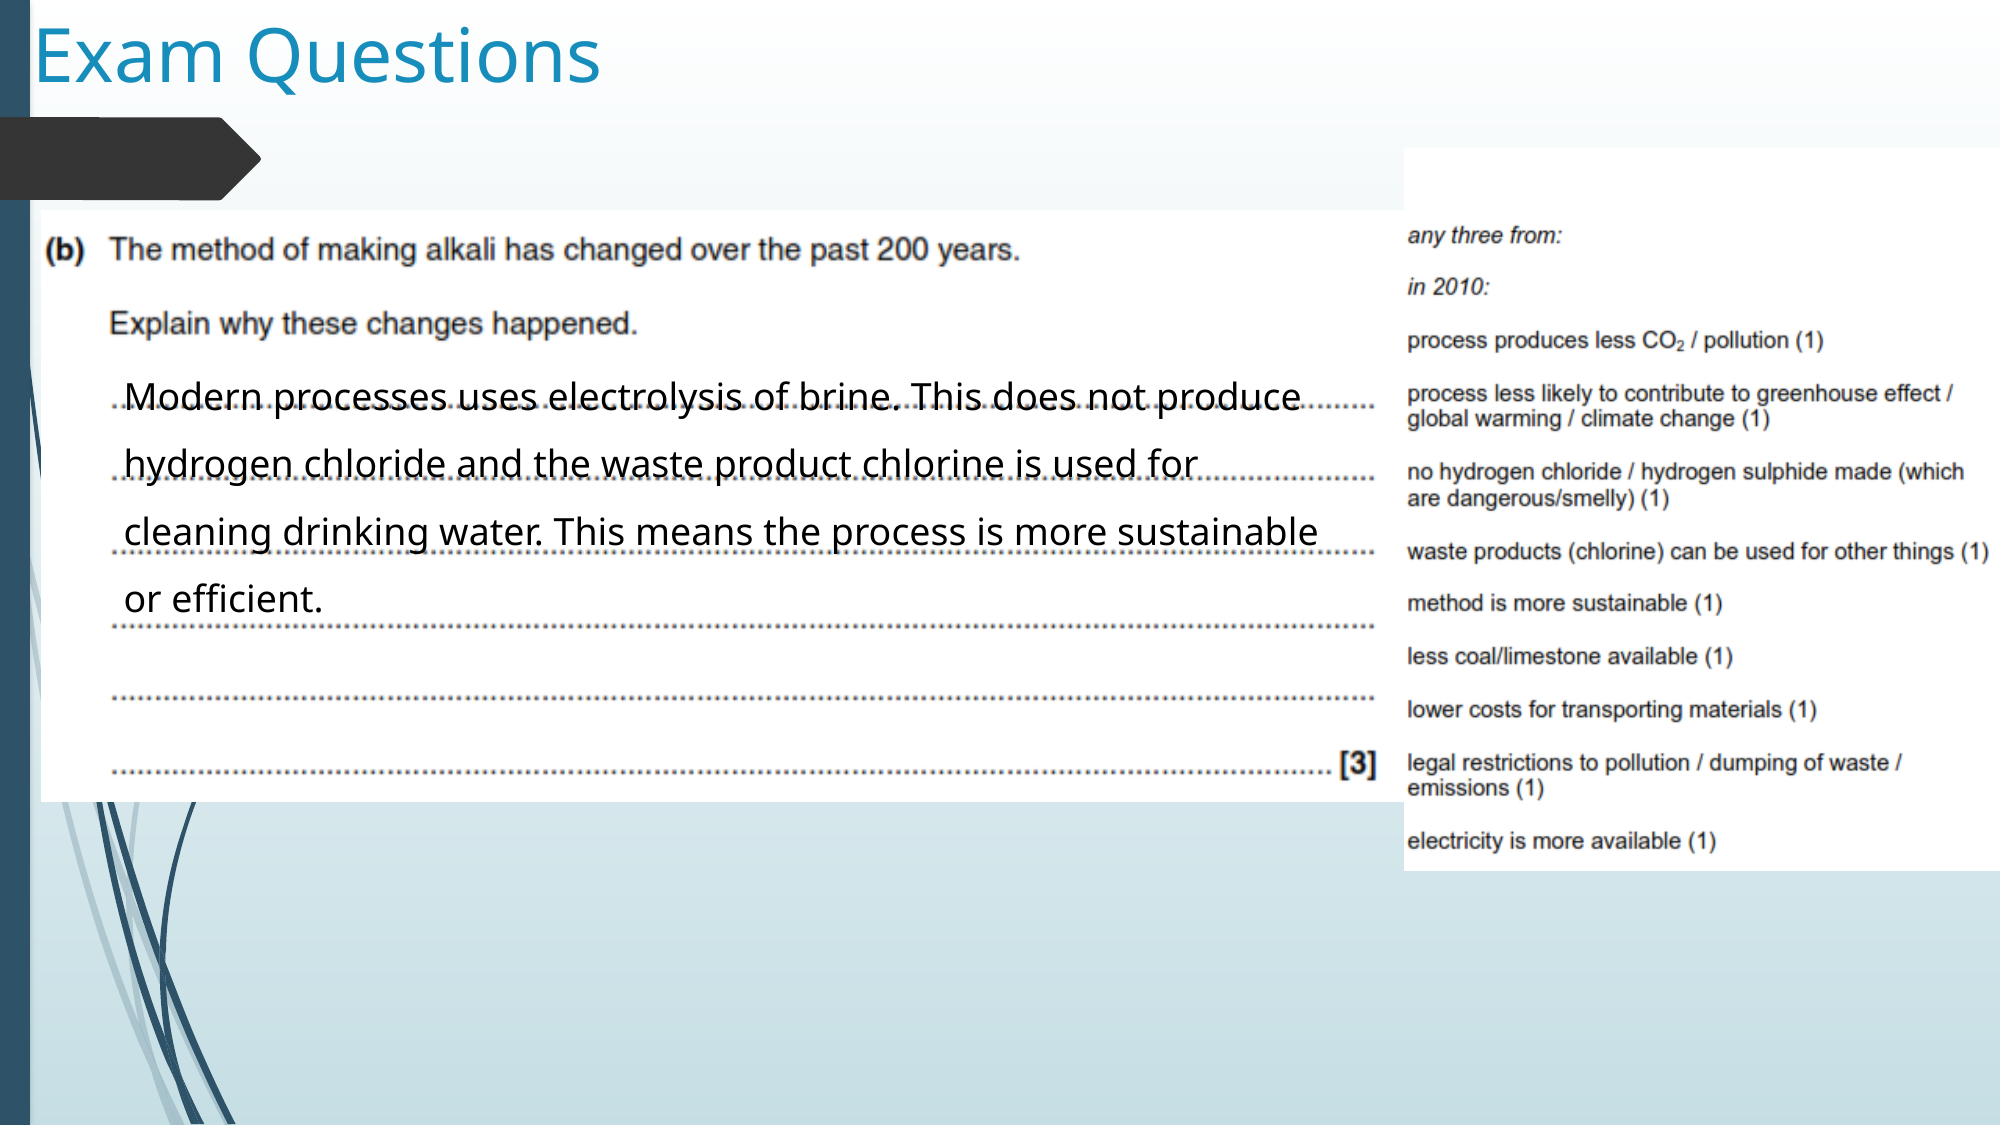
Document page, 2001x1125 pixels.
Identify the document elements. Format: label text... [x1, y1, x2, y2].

picture [41, 148, 2000, 871]
title Exam Questions [17, 0, 1480, 211]
